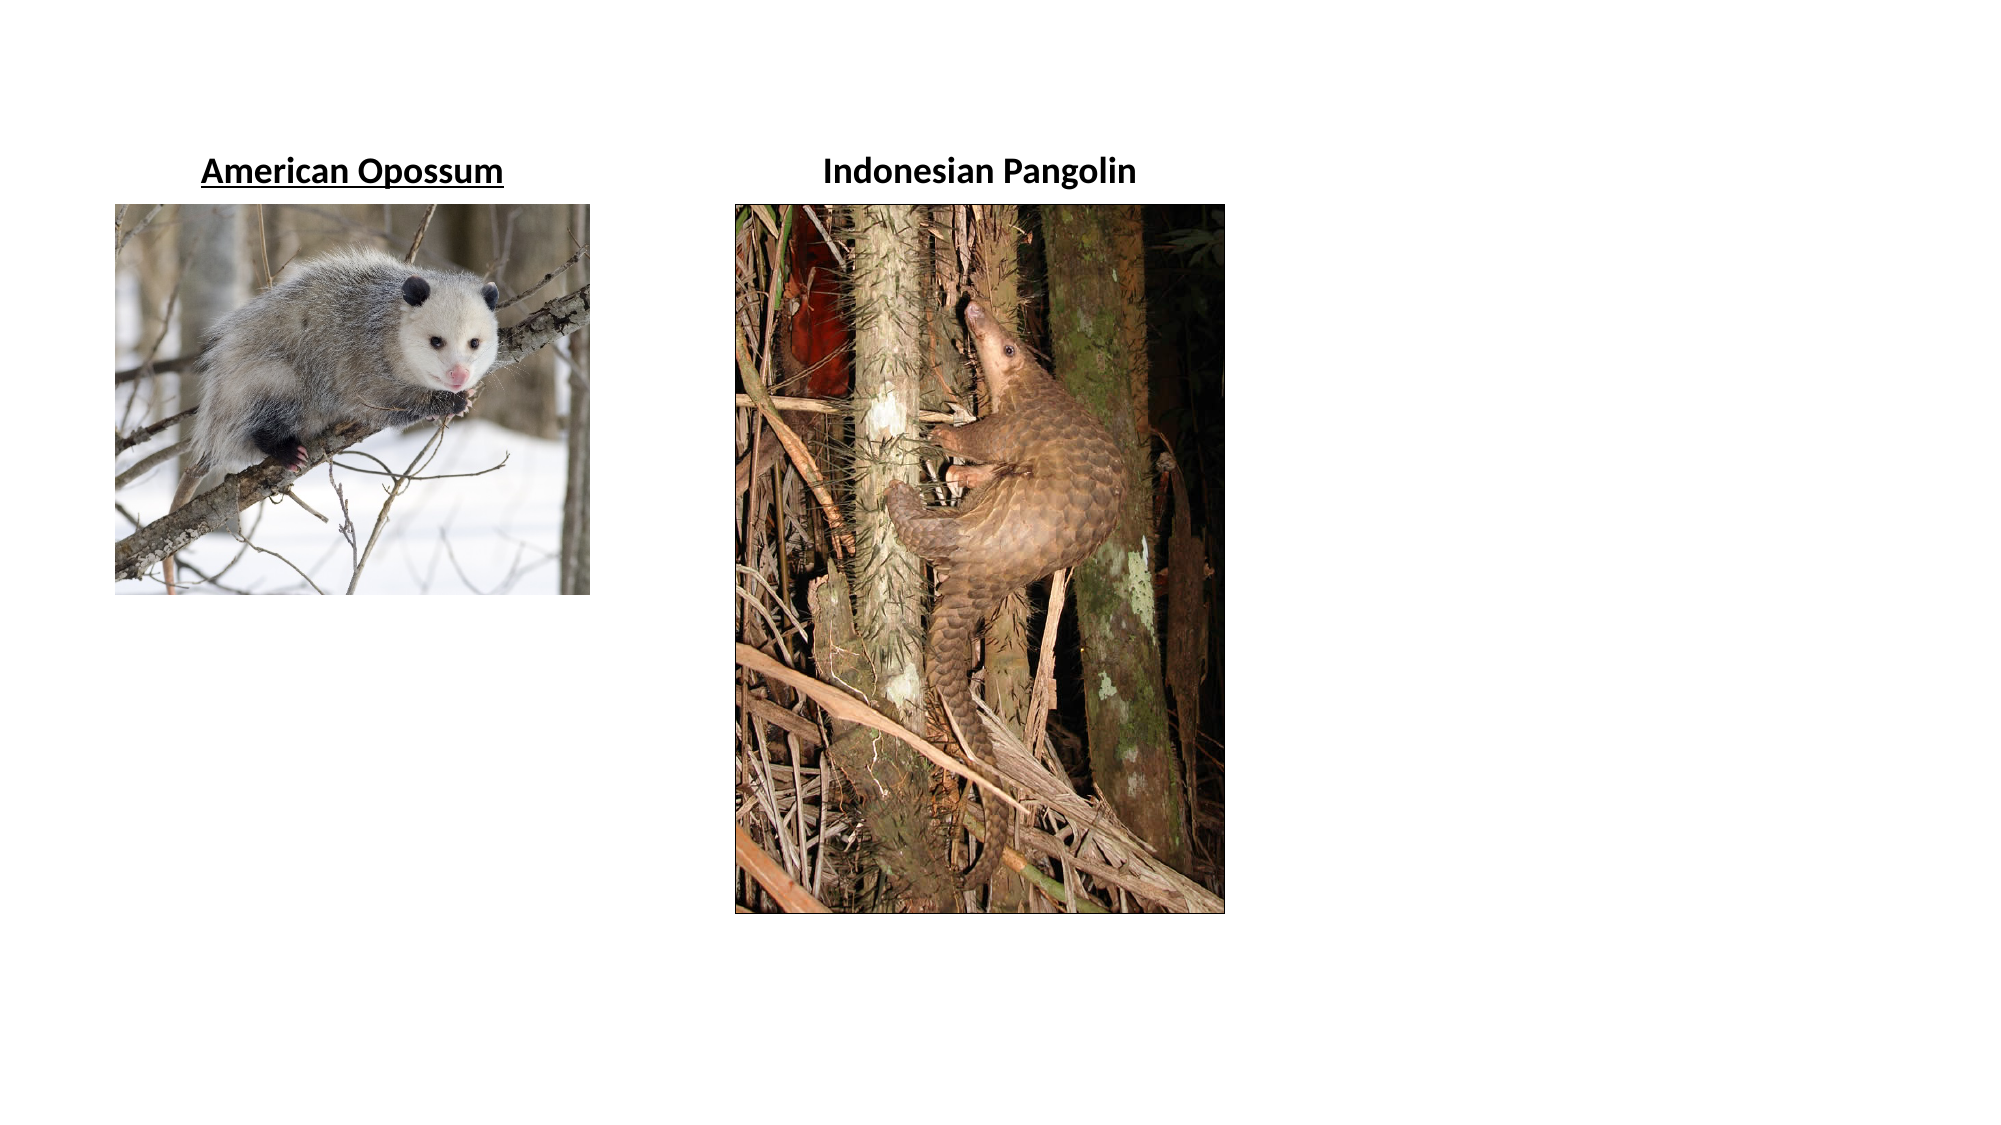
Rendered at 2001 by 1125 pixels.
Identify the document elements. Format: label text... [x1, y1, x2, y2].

picture [735, 204, 1225, 914]
text_box American Opossum [115, 138, 590, 199]
picture [115, 204, 590, 595]
text_box Indonesian Pangolin [735, 138, 1225, 199]
